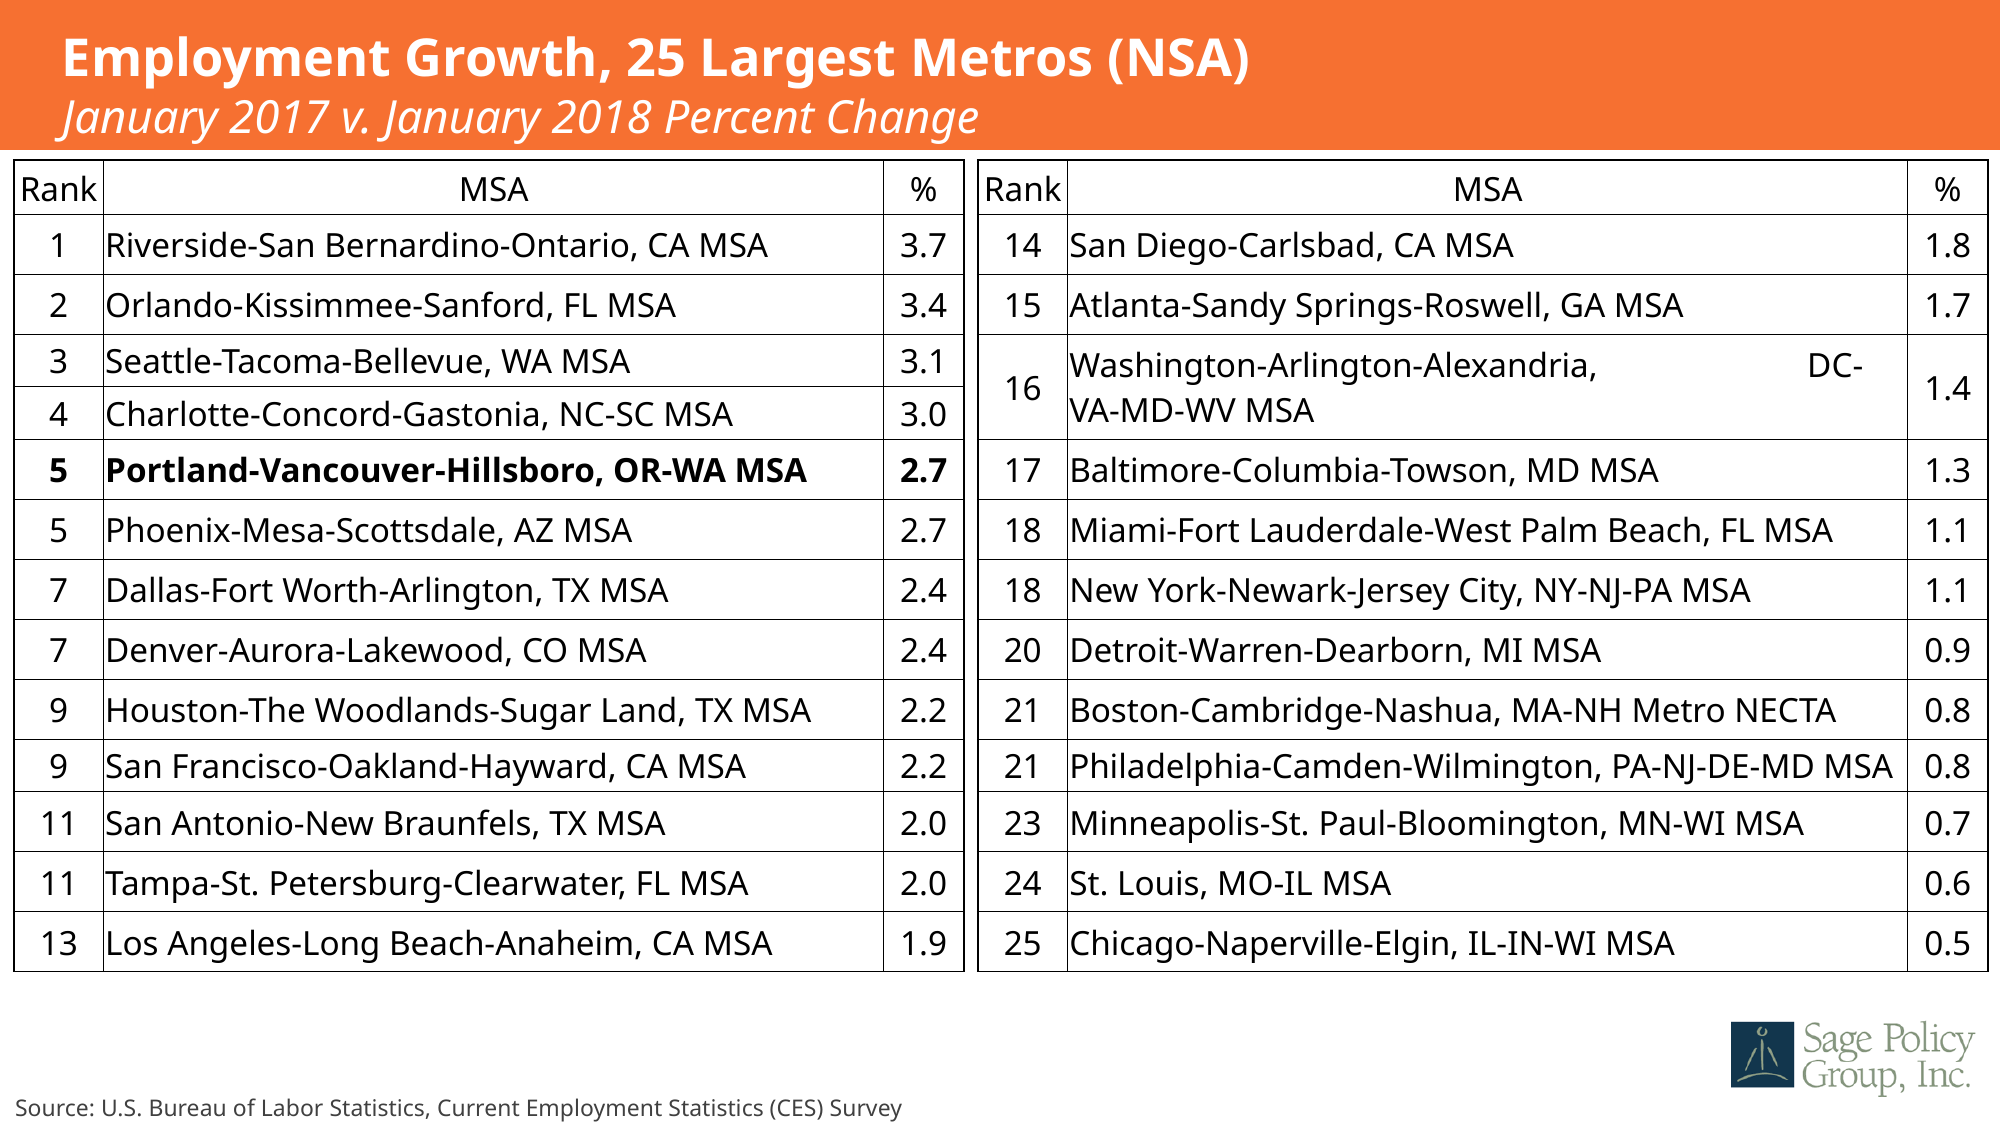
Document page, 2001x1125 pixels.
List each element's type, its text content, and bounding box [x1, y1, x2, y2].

table_cell 1.7 [1908, 275, 1987, 334]
table_cell 7 [15, 560, 103, 619]
table_cell 21 [979, 740, 1067, 791]
table_cell 7 [15, 620, 103, 679]
table_cell 1.1 [1908, 500, 1987, 559]
table_cell 2.7 [884, 440, 963, 499]
table_cell 2.7 [884, 500, 963, 559]
table_cell 15 [979, 275, 1067, 334]
table_cell Tampa-St. Petersburg-Clearwater, FL MSA [104, 852, 883, 911]
table_cell 2.2 [884, 740, 963, 791]
table_cell Minneapolis-St. Paul-Bloomington, MN-WI MSA [1068, 792, 1907, 851]
table_cell Baltimore-Columbia-Towson, MD MSA [1068, 440, 1907, 499]
table_cell 1.9 [884, 912, 963, 971]
table_cell [965, 792, 977, 852]
table_cell San Antonio-New Braunfels, TX MSA [104, 792, 883, 851]
table_cell 0.7 [1908, 792, 1987, 851]
table_cell Seattle-Tacoma-Bellevue, WA MSA [104, 335, 883, 386]
table_cell 18 [979, 500, 1067, 559]
table_cell 5 [15, 500, 103, 559]
table_cell San Diego-Carlsbad, CA MSA [1068, 215, 1907, 274]
table_cell 18 [979, 560, 1067, 619]
table_cell St. Louis, MO-IL MSA [1068, 852, 1907, 911]
table_cell 20 [979, 620, 1067, 679]
table_cell 9 [15, 680, 103, 739]
table_cell 5 [15, 440, 103, 499]
table_cell 16 [979, 335, 1067, 439]
table_cell 25 [979, 912, 1067, 971]
table_cell 0.6 [1908, 852, 1987, 911]
table_cell 2.0 [884, 792, 963, 851]
table_cell 2 [15, 275, 103, 334]
table_cell Philadelphia-Camden-Wilmington, PA-NJ-DE-MD MSA [1068, 740, 1907, 791]
table_cell [965, 274, 977, 334]
table_cell 0.8 [1908, 740, 1987, 791]
table_header % [884, 161, 963, 214]
table_cell Miami-Fort Lauderdale-West Palm Beach, FL MSA [1068, 500, 1907, 559]
table_cell 1.4 [1908, 335, 1987, 439]
table_cell 3.0 [884, 387, 963, 439]
table_cell 9 [15, 740, 103, 791]
table_cell Los Angeles-Long Beach-Anaheim, CA MSA [104, 912, 883, 971]
table_cell 14 [979, 215, 1067, 274]
table_cell 2.2 [884, 680, 963, 739]
table_cell San Francisco-Oakland-Hayward, CA MSA [104, 740, 883, 791]
table_cell Orlando-Kissimmee-Sanford, FL MSA [104, 275, 883, 334]
table_cell Portland-Vancouver-Hillsboro, OR-WA MSA [104, 440, 883, 499]
table_cell 3.4 [884, 275, 963, 334]
table_cell Phoenix-Mesa-Scottsdale, AZ MSA [104, 500, 883, 559]
table_cell [965, 559, 977, 619]
table_cell Riverside-San Bernardino-Ontario, CA MSA [104, 215, 883, 274]
table_cell 2.0 [884, 852, 963, 911]
table_cell New York-Newark-Jersey City, NY-NJ-PA MSA [1068, 560, 1907, 619]
table_cell 1 [15, 215, 103, 274]
table_cell [965, 387, 977, 439]
table_cell 24 [979, 852, 1067, 911]
table_cell 11 [15, 852, 103, 911]
table_cell Boston-Cambridge-Nashua, MA-NH Metro NECTA [1068, 680, 1907, 739]
table_cell 3.1 [884, 335, 963, 386]
table_cell 23 [979, 792, 1067, 851]
table_cell [965, 619, 977, 679]
table_cell 3 [15, 335, 103, 386]
table_cell 21 [979, 680, 1067, 739]
list Source: U.S. Bureau of Labor Statistics, Current Employment Statistics (CES) Survey [0, 1088, 1053, 1125]
table_cell 0.5 [1908, 912, 1987, 971]
table_cell 11 [15, 792, 103, 851]
table_cell 1.8 [1908, 215, 1987, 274]
table_cell Denver-Aurora-Lakewood, CO MSA [104, 620, 883, 679]
table_header MSA [1068, 161, 1907, 214]
table_cell Atlanta-Sandy Springs-Roswell, GA MSA [1068, 275, 1907, 334]
table_cell [965, 439, 977, 499]
table_header % [1908, 161, 1987, 214]
table_cell [965, 852, 977, 912]
table_header MSA [104, 161, 883, 214]
table_cell 17 [979, 440, 1067, 499]
table_cell Washington-Arlington-Alexandria, DC-VA-MD-WV MSA [1068, 335, 1907, 439]
table_header [965, 160, 977, 214]
table_cell 1.3 [1908, 440, 1987, 499]
table_cell Charlotte-Concord-Gastonia, NC-SC MSA [104, 387, 883, 439]
table_cell 2.4 [884, 620, 963, 679]
table_cell Dallas-Fort Worth-Arlington, TX MSA [104, 560, 883, 619]
table_cell 0.8 [1908, 680, 1987, 739]
table_header Rank [979, 161, 1067, 214]
title Employment Growth, 25 Largest Metros (NSA) January 2017 v. January 2018 Percent Change [46, 17, 1772, 153]
table_header Rank [15, 161, 103, 214]
table_cell [965, 912, 977, 972]
table_cell 2.4 [884, 560, 963, 619]
table_cell Chicago-Naperville-Elgin, IL-IN-WI MSA [1068, 912, 1907, 971]
table_cell Houston-The Woodlands-Sugar Land, TX MSA [104, 680, 883, 739]
picture [1722, 1004, 1985, 1106]
table_cell [965, 334, 977, 387]
table_cell 4 [15, 387, 103, 439]
table_cell 0.9 [1908, 620, 1987, 679]
table_cell 1.1 [1908, 560, 1987, 619]
table_cell [965, 739, 977, 792]
table_cell Detroit-Warren-Dearborn, MI MSA [1068, 620, 1907, 679]
table_cell 13 [15, 912, 103, 971]
table_cell [965, 214, 977, 274]
table_cell 3.7 [884, 215, 963, 274]
table_cell [965, 499, 977, 559]
table_cell [965, 679, 977, 739]
